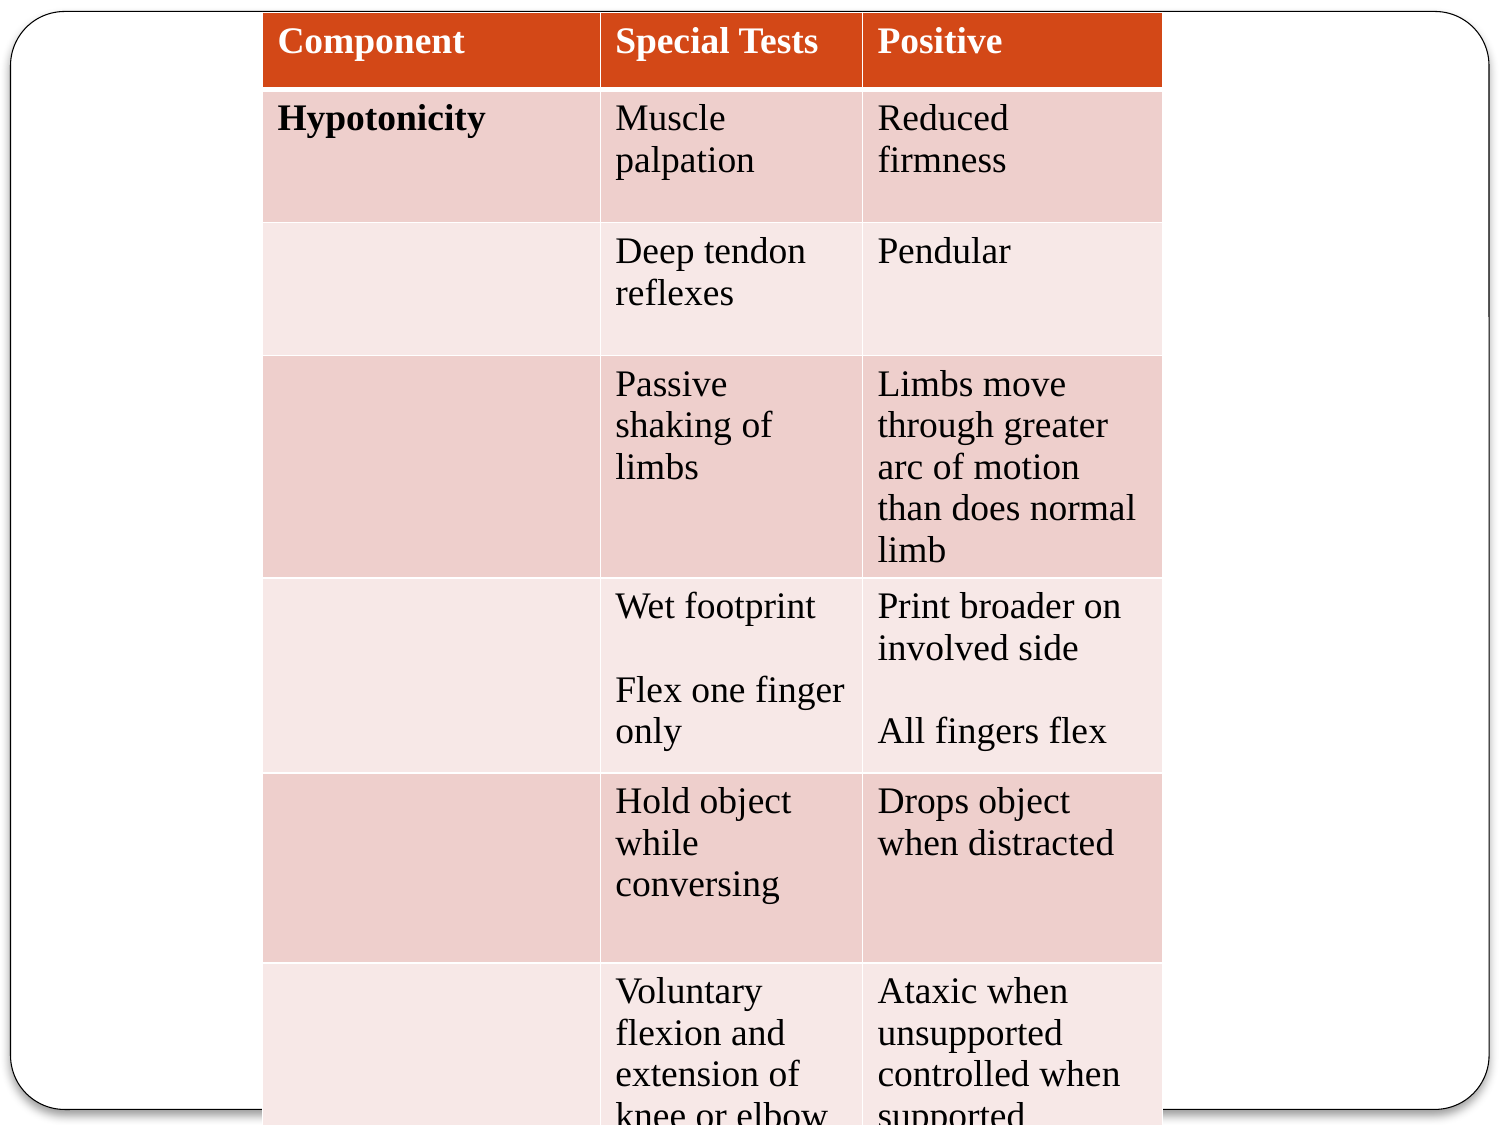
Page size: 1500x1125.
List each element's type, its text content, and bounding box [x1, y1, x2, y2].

table_cell [263, 774, 600, 962]
table_cell Reduced firmness [863, 92, 1162, 222]
table_cell [263, 223, 600, 355]
table_cell Hold object while conversing [601, 774, 862, 962]
table_cell Print broader on involved side All fingers flex [863, 579, 1162, 772]
table_cell Muscle palpation [601, 92, 862, 222]
table_cell Drops object when distracted [863, 774, 1162, 962]
table_header Special Tests [601, 13, 862, 87]
table_cell Ataxic when unsupported controlled when supported [863, 964, 1162, 1125]
table_cell Limbs move through greater arc of motion than does normal limb [863, 356, 1162, 577]
table_cell [263, 579, 600, 772]
table_cell Voluntary flexion and extension of knee or elbow supported and unsupported [601, 964, 862, 1125]
table_cell Hypotonicity [263, 92, 600, 222]
table_header Component [263, 13, 600, 87]
table_header Positive [863, 13, 1162, 87]
table_cell Wet footprint Flex one finger only [601, 579, 862, 772]
table_cell [263, 964, 600, 1125]
table_cell Deep tendon reflexes [601, 223, 862, 355]
table_cell Pendular [863, 223, 1162, 355]
table_cell Passive shaking of limbs [601, 356, 862, 577]
table_cell [263, 356, 600, 577]
